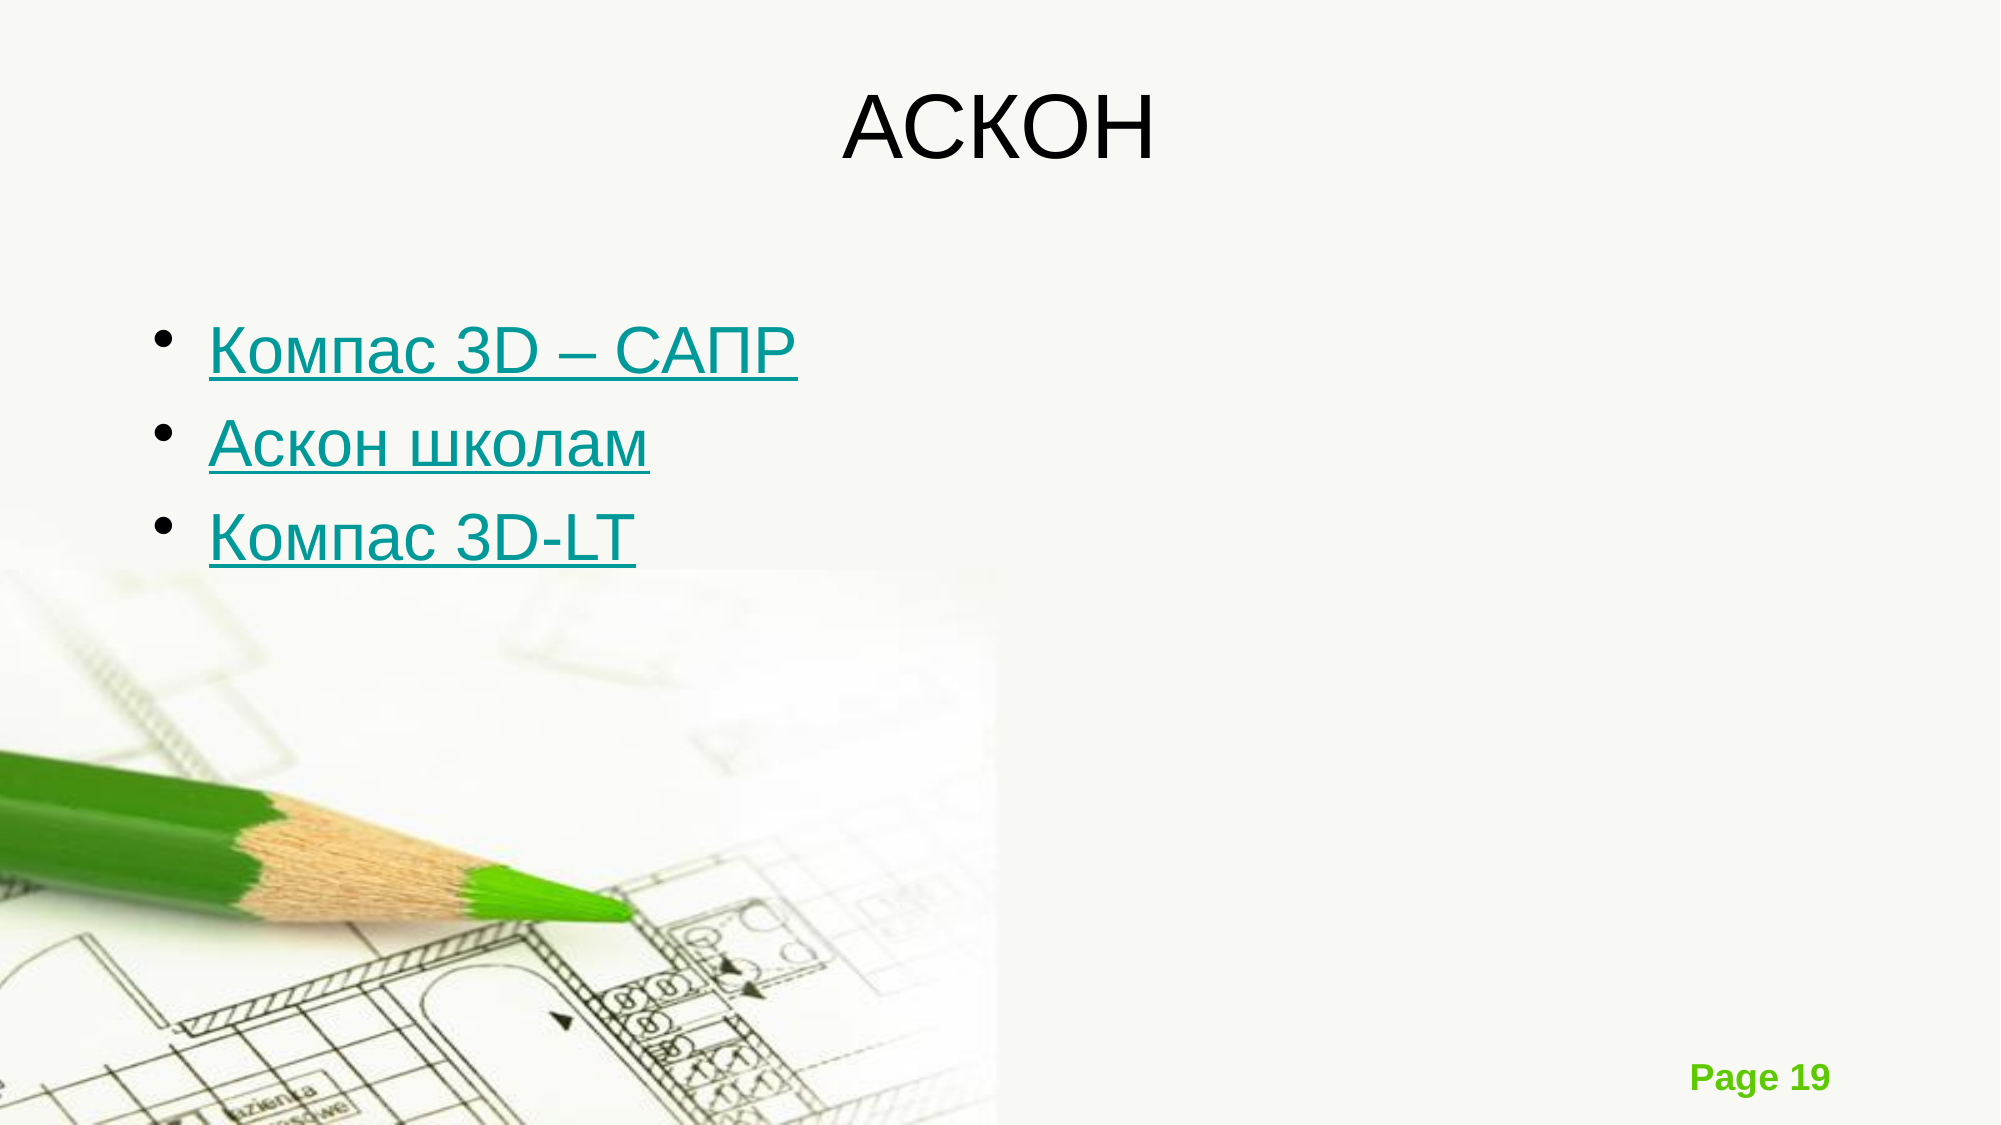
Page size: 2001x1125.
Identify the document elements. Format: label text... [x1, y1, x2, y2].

title АСКОН [137, 59, 1863, 278]
list Компас 3D – САПР Аскон школам Компас 3D-LT [137, 299, 1863, 1014]
picture [0, 0, 2000, 1125]
